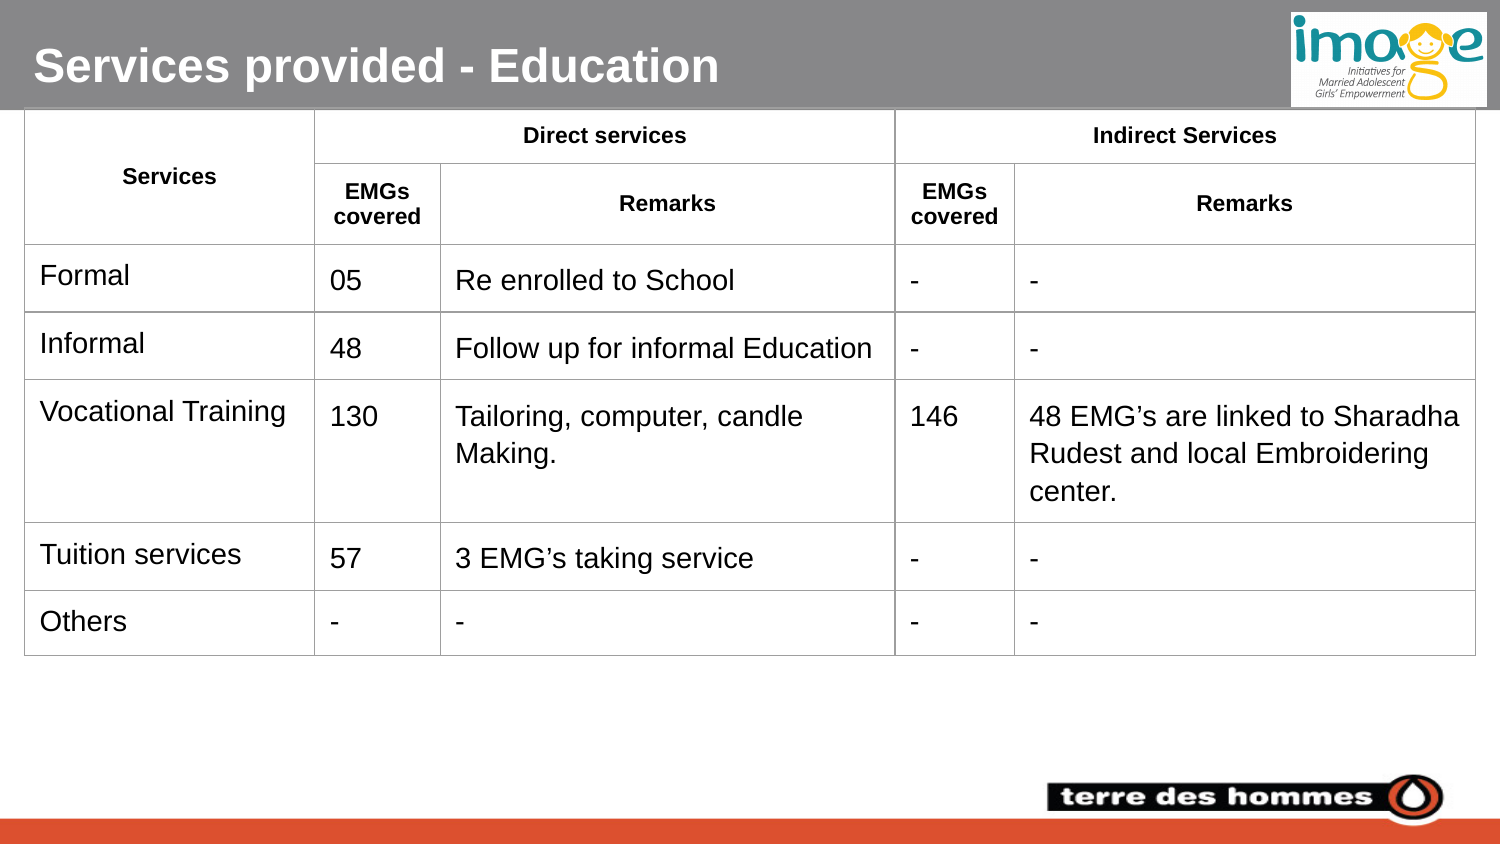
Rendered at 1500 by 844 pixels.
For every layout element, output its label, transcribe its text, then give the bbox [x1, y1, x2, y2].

table_cell 130 [315, 380, 440, 522]
table_cell - [1015, 245, 1475, 311]
text_box Services provided - Education [18, 19, 966, 100]
table_cell 48 [315, 313, 440, 379]
table_cell - [1015, 591, 1475, 655]
table_cell - [1015, 313, 1475, 379]
table_cell - [896, 245, 1014, 311]
table_header Direct services [315, 109, 894, 163]
table_cell EMGs covered [315, 164, 440, 244]
table_cell - [315, 591, 440, 655]
table_cell - [896, 523, 1014, 590]
table_cell Informal [25, 313, 314, 379]
table_cell - [1015, 523, 1475, 590]
table_cell Vocational Training [25, 380, 314, 522]
table_cell Tailoring, computer, candle Making. [441, 380, 894, 522]
table_cell Remarks [1015, 164, 1475, 244]
table_cell Follow up for informal Education [441, 313, 894, 379]
table_cell Remarks [441, 164, 894, 244]
table_cell Re enrolled to School [441, 245, 894, 311]
table_cell Formal [25, 245, 314, 311]
picture [0, 0, 1500, 844]
table_cell 57 [315, 523, 440, 590]
table_cell Tuition services [25, 523, 314, 590]
table_header Indirect Services [896, 109, 1475, 163]
table_cell - [441, 591, 894, 655]
table_cell 146 [896, 380, 1014, 522]
table_cell 48 EMG’s are linked to Sharadha Rudest and local Embroidering center. [1015, 380, 1475, 522]
table_cell - [896, 313, 1014, 379]
table_cell Others [25, 591, 314, 655]
table_cell - [896, 591, 1014, 655]
table_cell 3 EMG’s taking service [441, 523, 894, 590]
table_header Services [25, 109, 314, 244]
table_cell EMGs covered [896, 164, 1014, 244]
table_cell 05 [315, 245, 440, 311]
